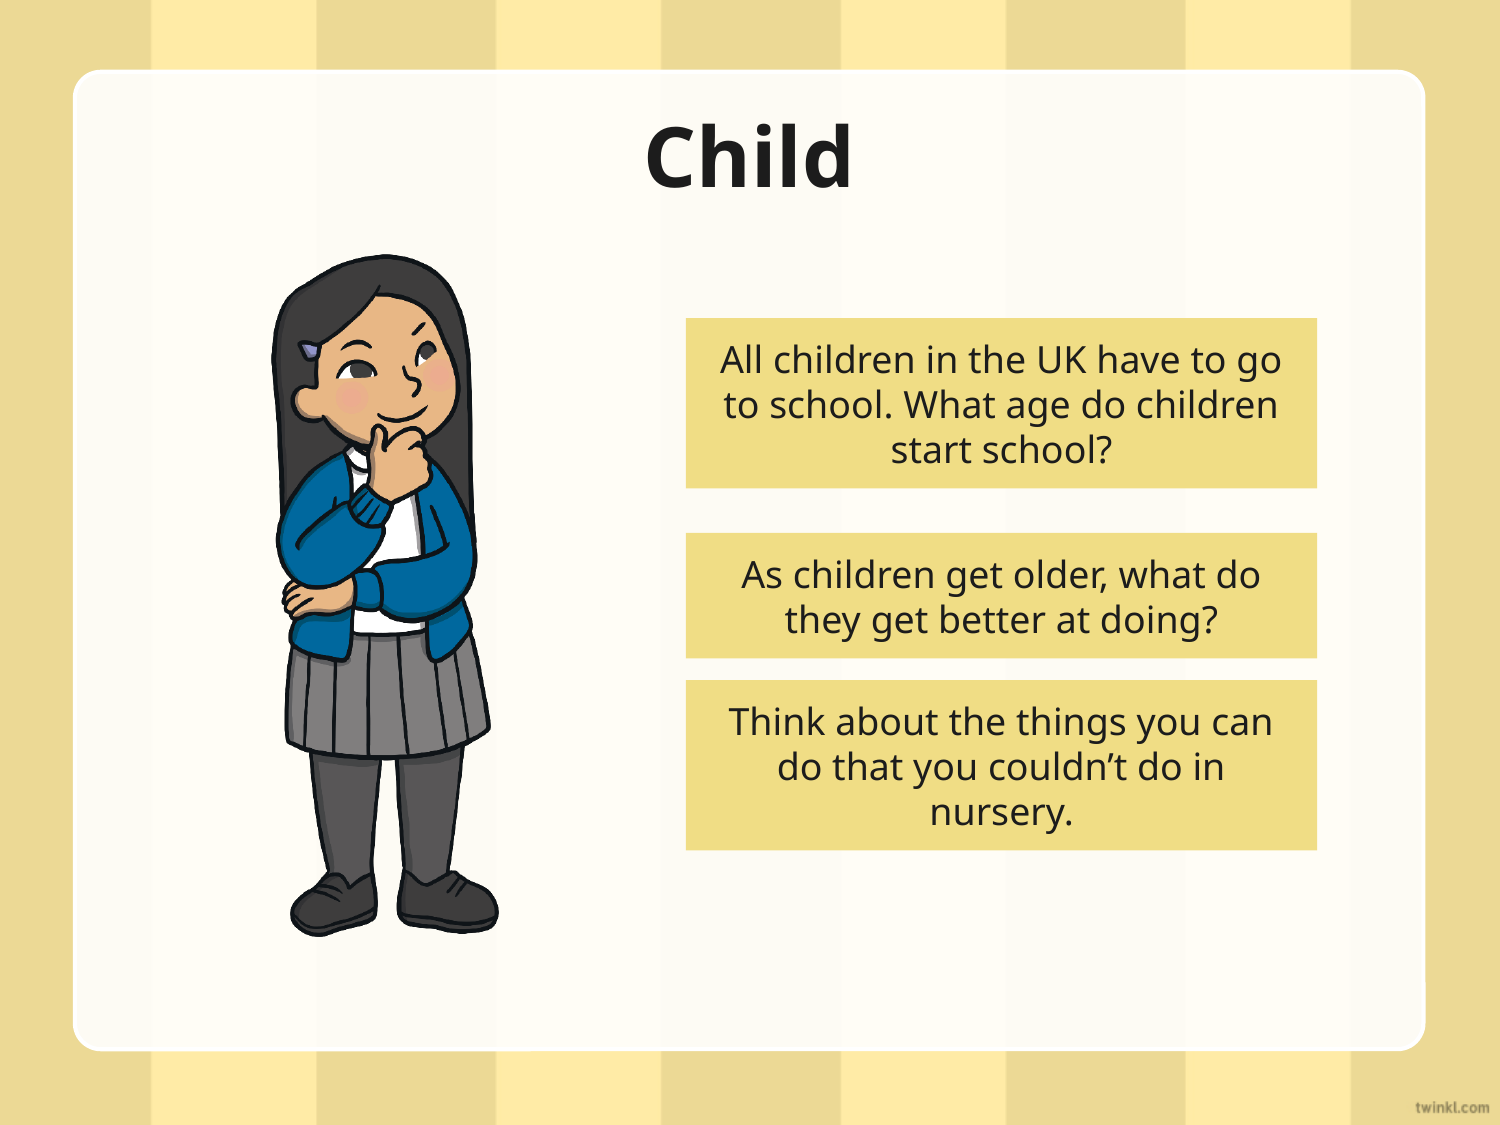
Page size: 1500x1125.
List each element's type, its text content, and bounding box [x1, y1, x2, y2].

title Child [73, 76, 1426, 244]
picture [0, 0, 1500, 1125]
text_box As children get older, what do they get better at doing? [685, 532, 1318, 659]
text_box Think about the things you can do that you couldn’t do in nursery. [685, 679, 1318, 851]
text_box All children in the UK have to go to school. What age do children start school? [685, 317, 1318, 489]
